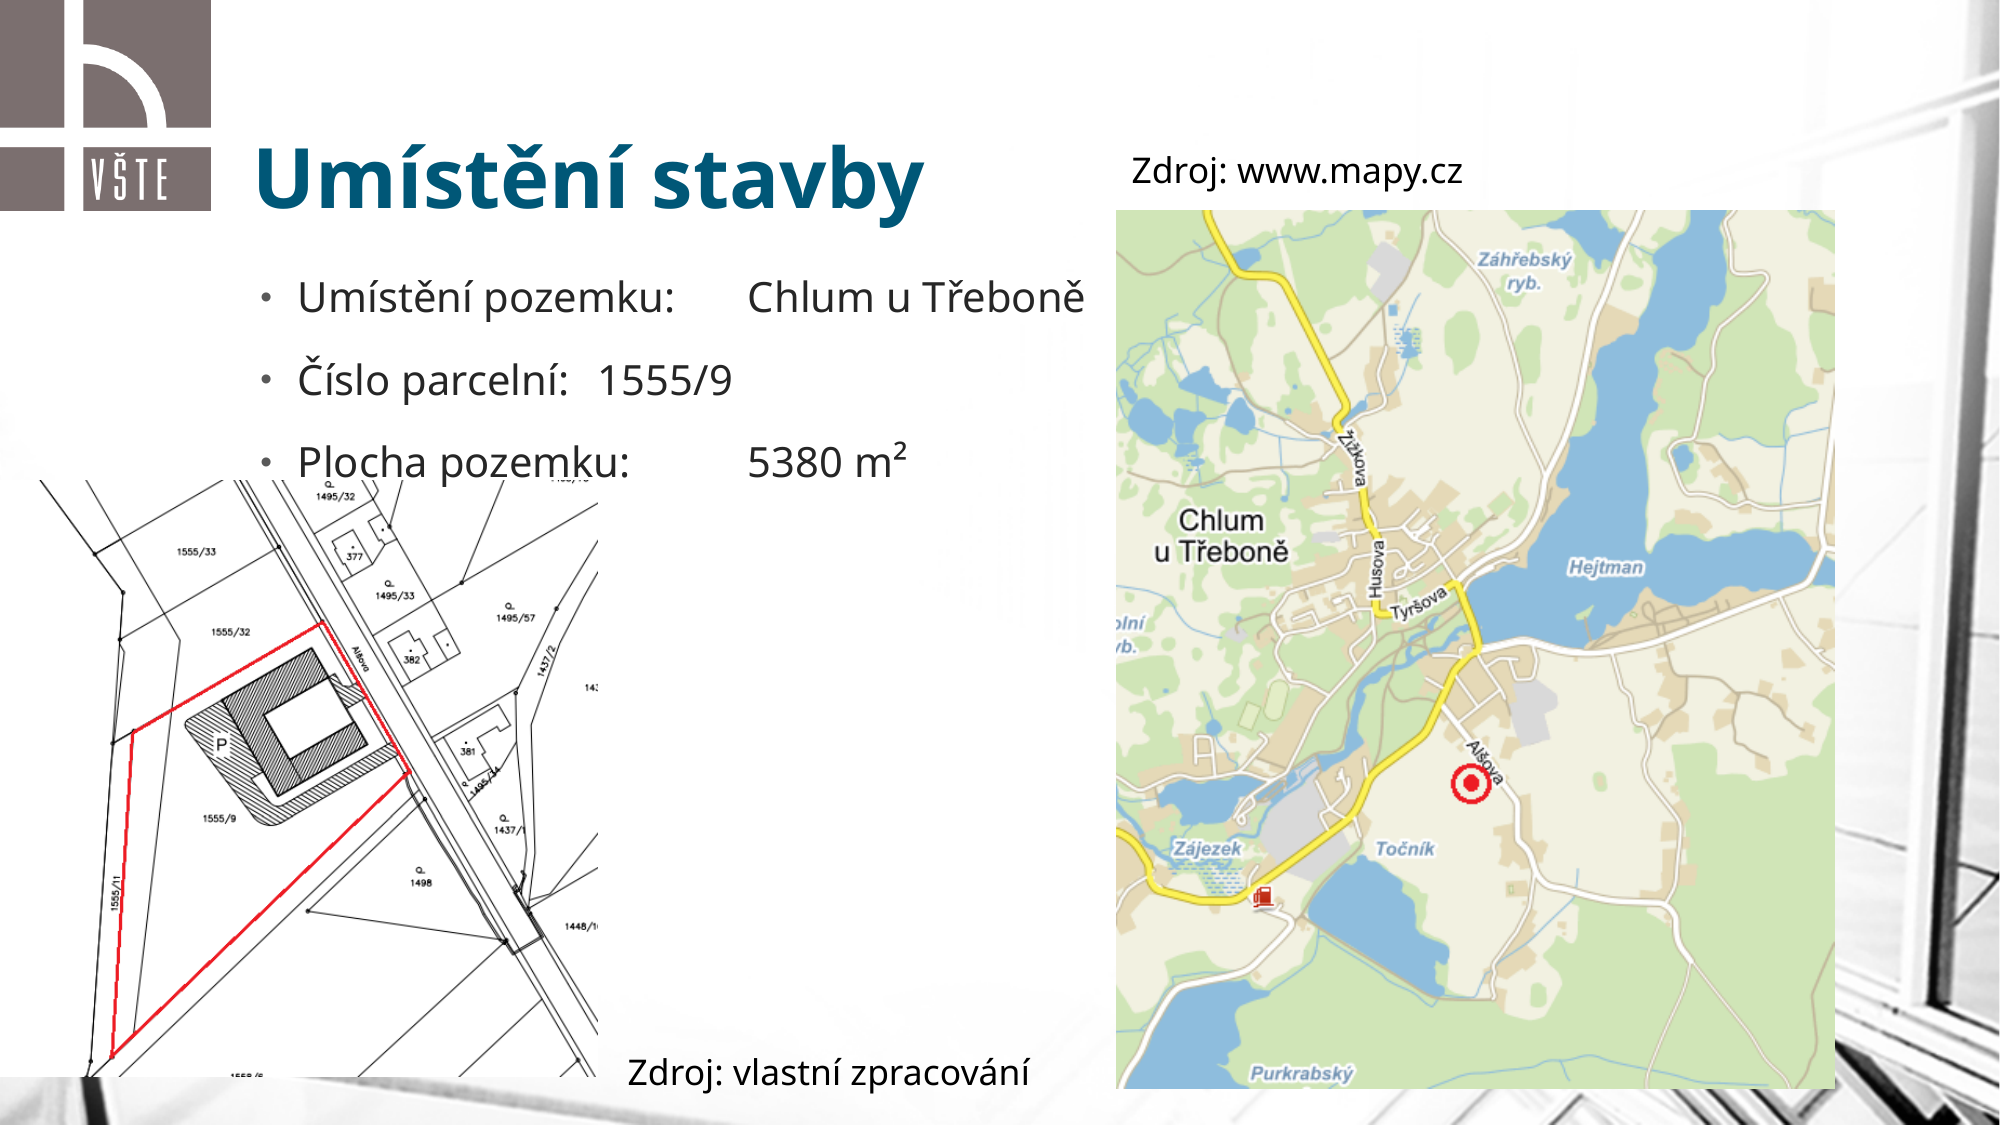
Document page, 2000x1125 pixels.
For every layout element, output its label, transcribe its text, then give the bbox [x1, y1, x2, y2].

title Umístění stavby [237, 57, 1663, 232]
list Umístění pozemku: Chlum u Třeboně Číslo parcelní: 1555/9 Plocha pozemku: 5380 m² [237, 269, 1116, 957]
text_box Zdroj: vlastní zpracování [612, 1042, 1238, 1101]
picture [0, 0, 2000, 1125]
text_box Zdroj: www.mapy.cz [1116, 140, 1742, 198]
